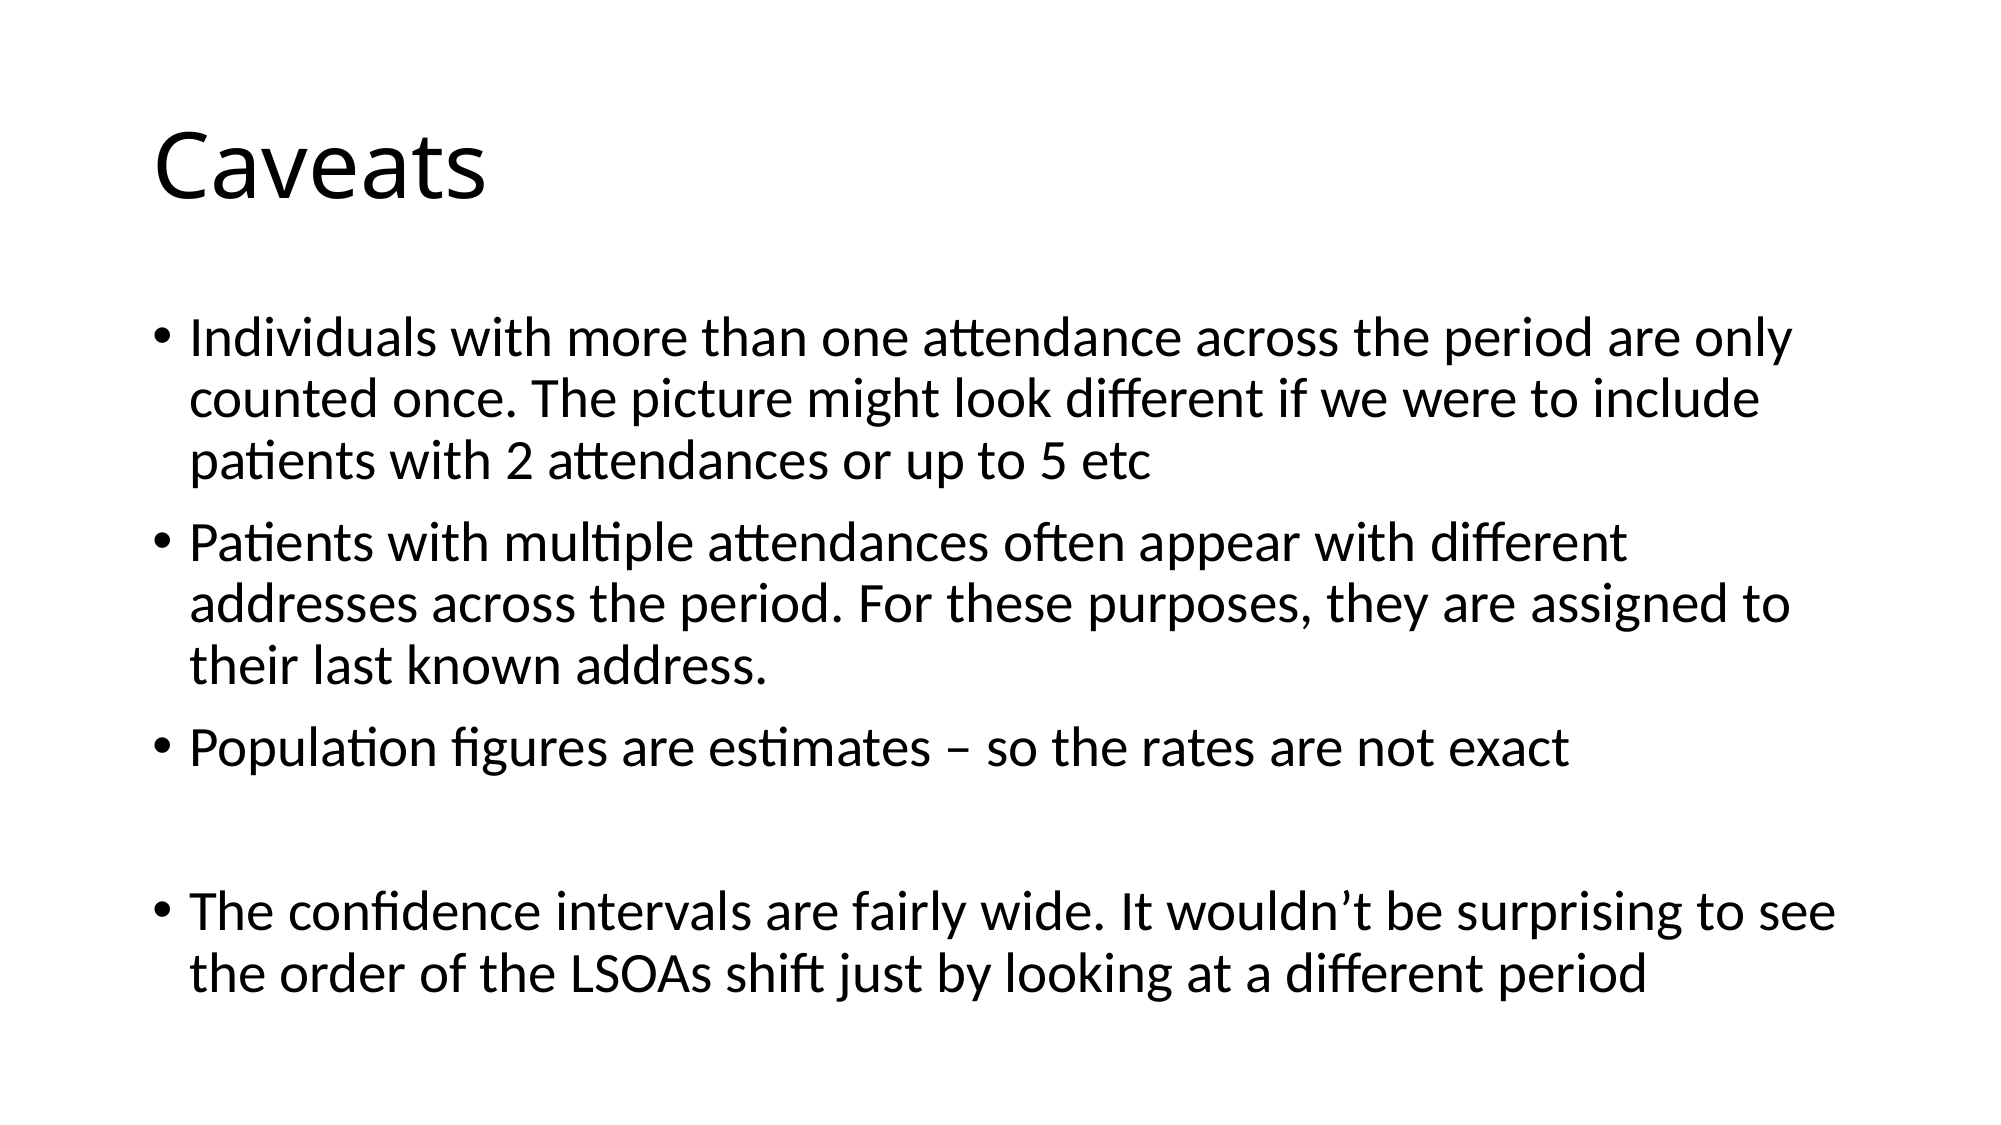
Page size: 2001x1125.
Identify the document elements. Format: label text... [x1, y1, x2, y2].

list Individuals with more than one attendance across the period are only counted once. The picture might look different if we were to include patients with 2 attendances or up to 5 etc Patients with multiple attendances often appear with different addresses across the period. For these purposes, they are assigned to their last known address. Population figures are estimates – so the rates are not exact The confidence intervals are fairly wide. It wouldn’t be surprising to see the order of the LSOAs shift just by looking at a different period [137, 299, 1863, 1014]
title Caveats [137, 59, 1863, 278]
